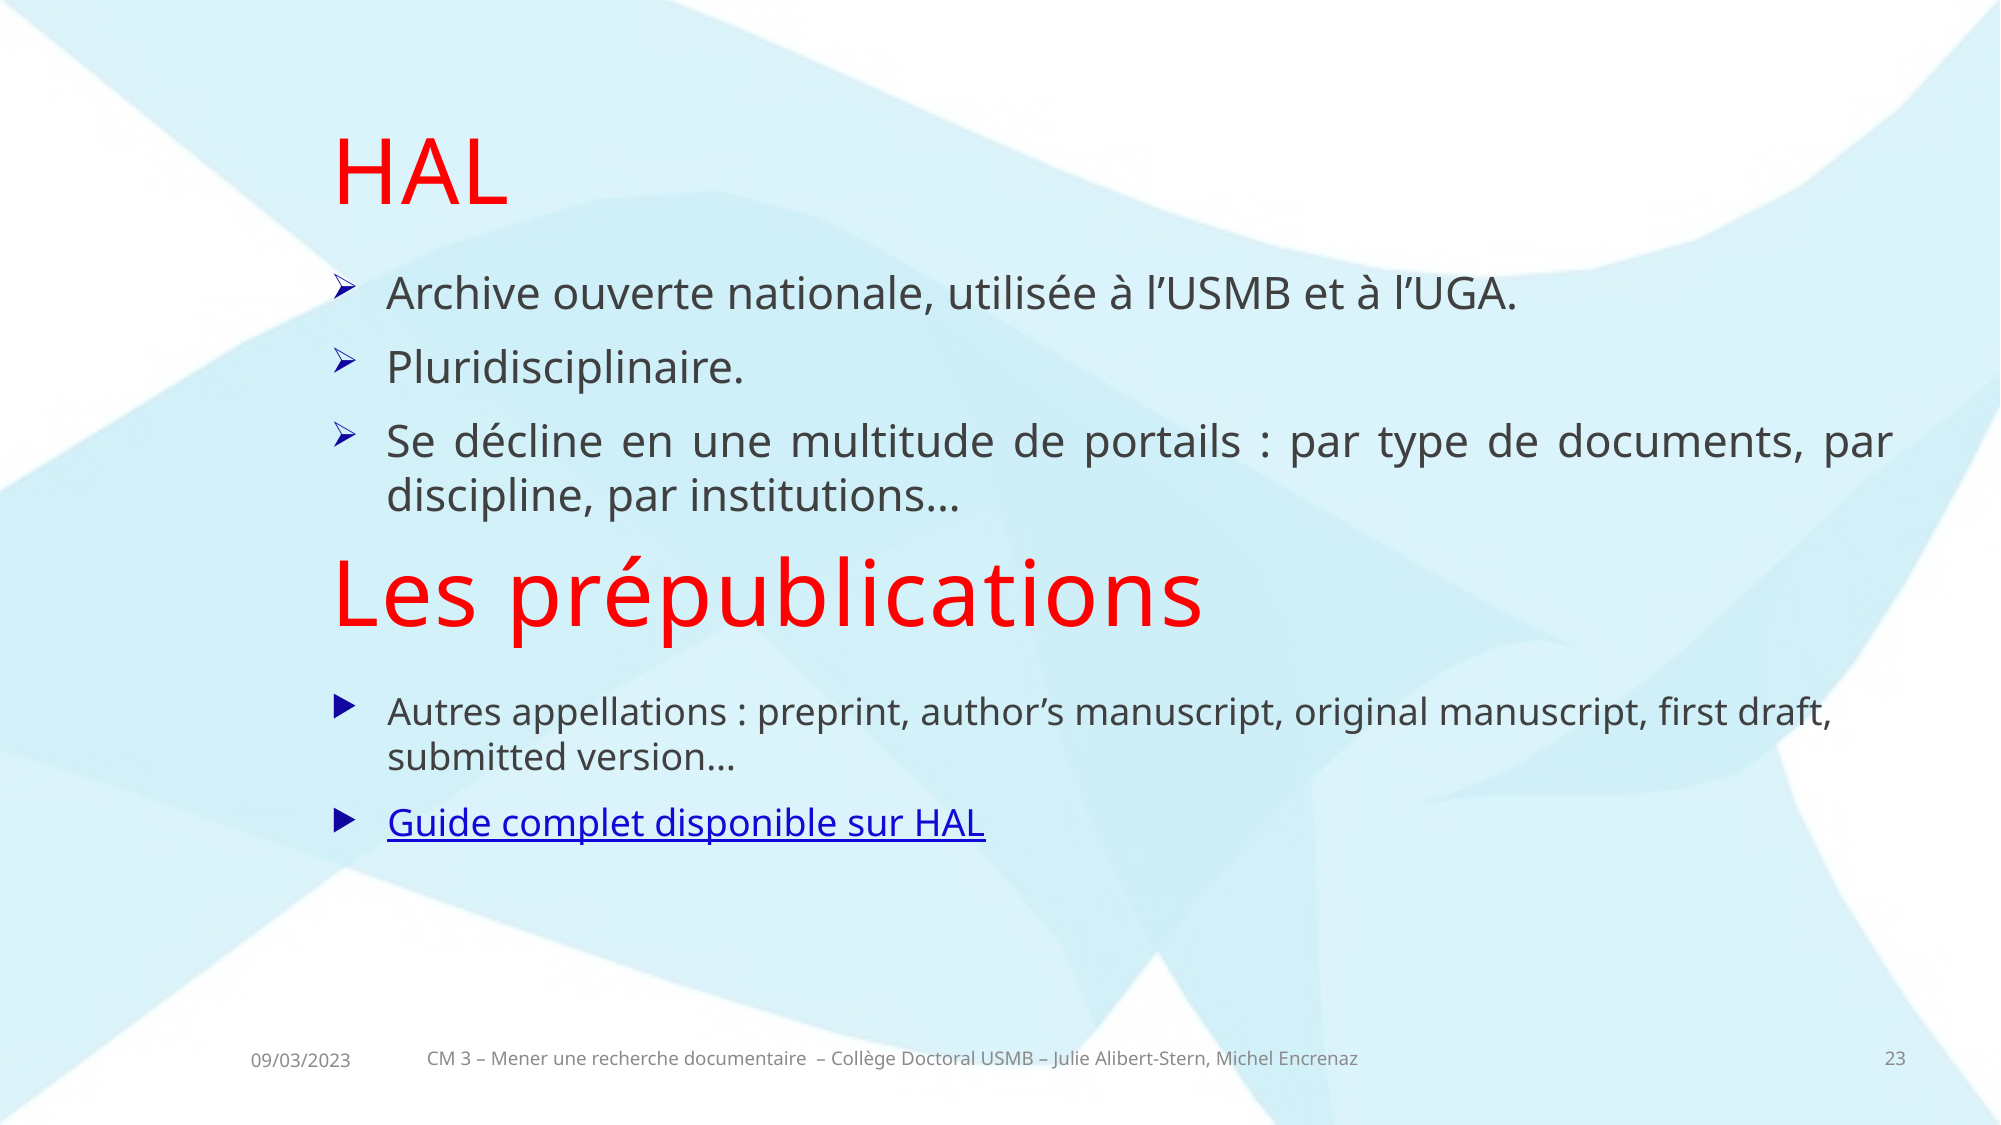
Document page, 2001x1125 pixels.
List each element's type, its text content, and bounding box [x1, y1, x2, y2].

footer CM 3 – Mener une recherche documentaire – Collège Doctoral USMB – Julie Alibert-Stern, Michel Encrenaz [411, 1029, 1780, 1090]
slide_number 23 [1826, 1029, 1922, 1090]
list Autres appellations : preprint, author’s manuscript, original manuscript, first draft, submitted version… Guide complet disponible sur HAL [315, 680, 1911, 953]
text_box Archive ouverte nationale, utilisée à l’USMB et à l’UGA. Pluridisciplinaire. Se décline en une multitude de portails : par type de documents, par discipline, par institutions… [315, 256, 1911, 529]
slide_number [58, 1029, 366, 1090]
text_box HAL [316, 105, 1911, 230]
title Les prépublications [316, 529, 1911, 652]
